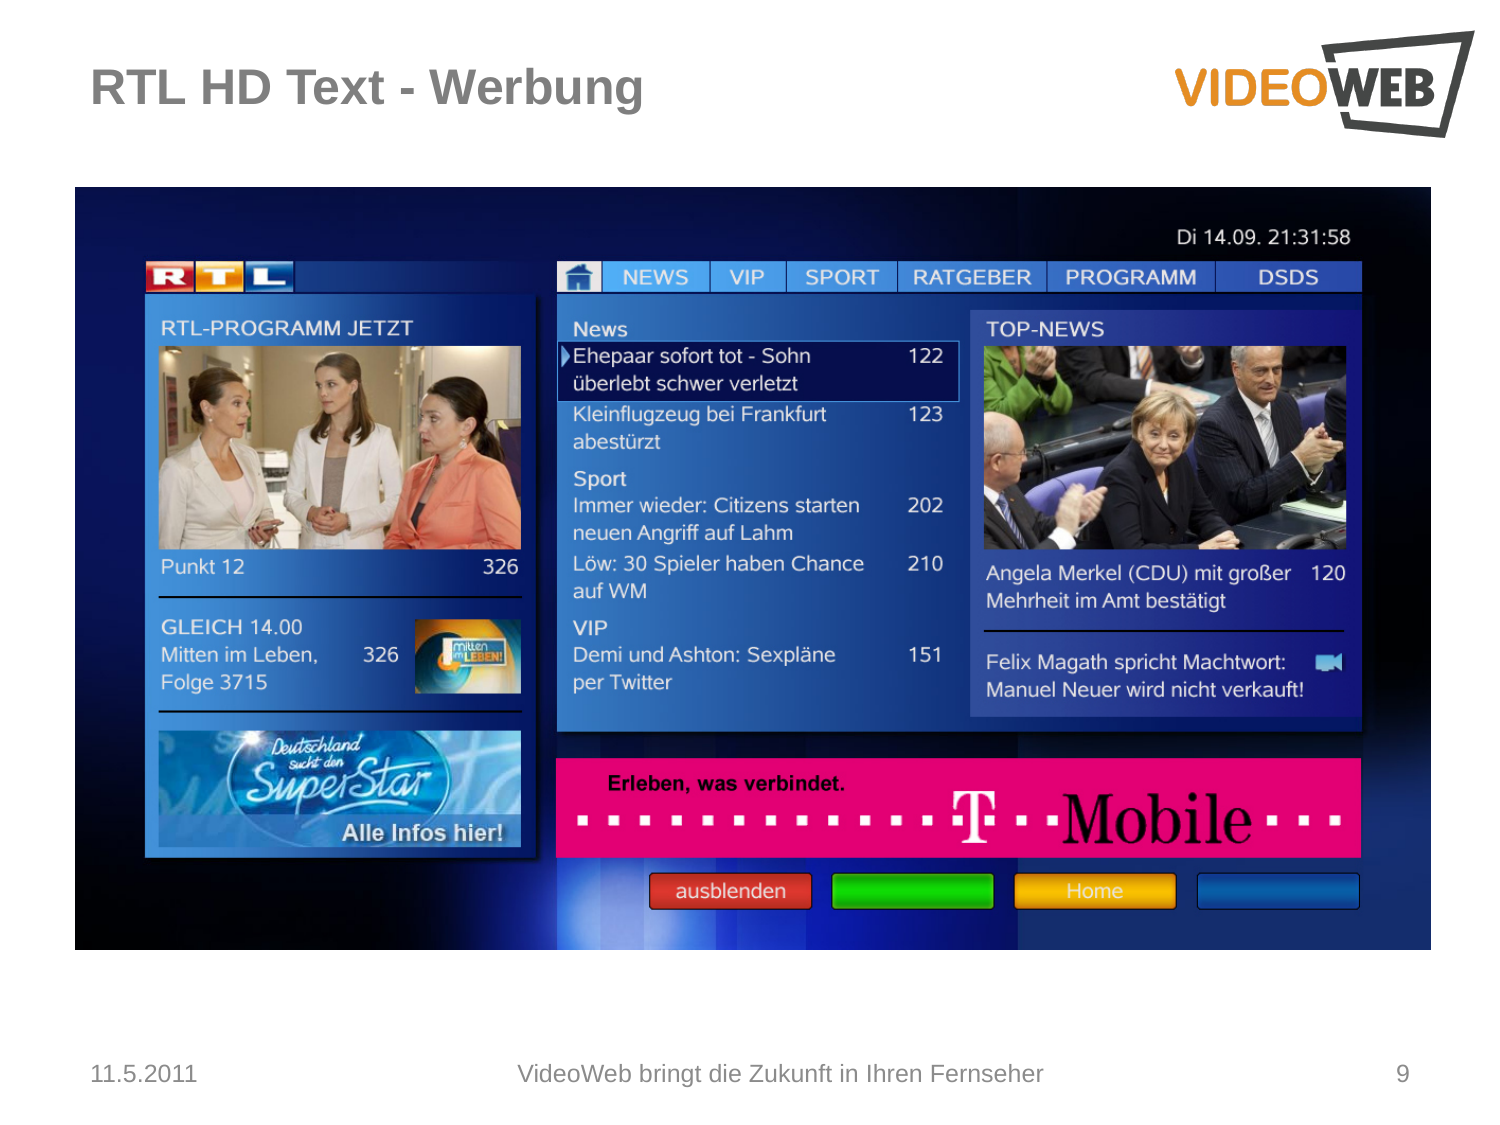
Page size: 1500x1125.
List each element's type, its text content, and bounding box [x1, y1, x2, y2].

picture [74, 187, 1431, 951]
footer VideoWeb bringt die Zukunft in Ihren Fernseher [262, 1042, 1300, 1103]
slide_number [75, 1042, 238, 1103]
title RTL HD Text - Werbung [75, 45, 1238, 125]
picture [1175, 30, 1475, 138]
slide_number 9 [1325, 1042, 1425, 1103]
